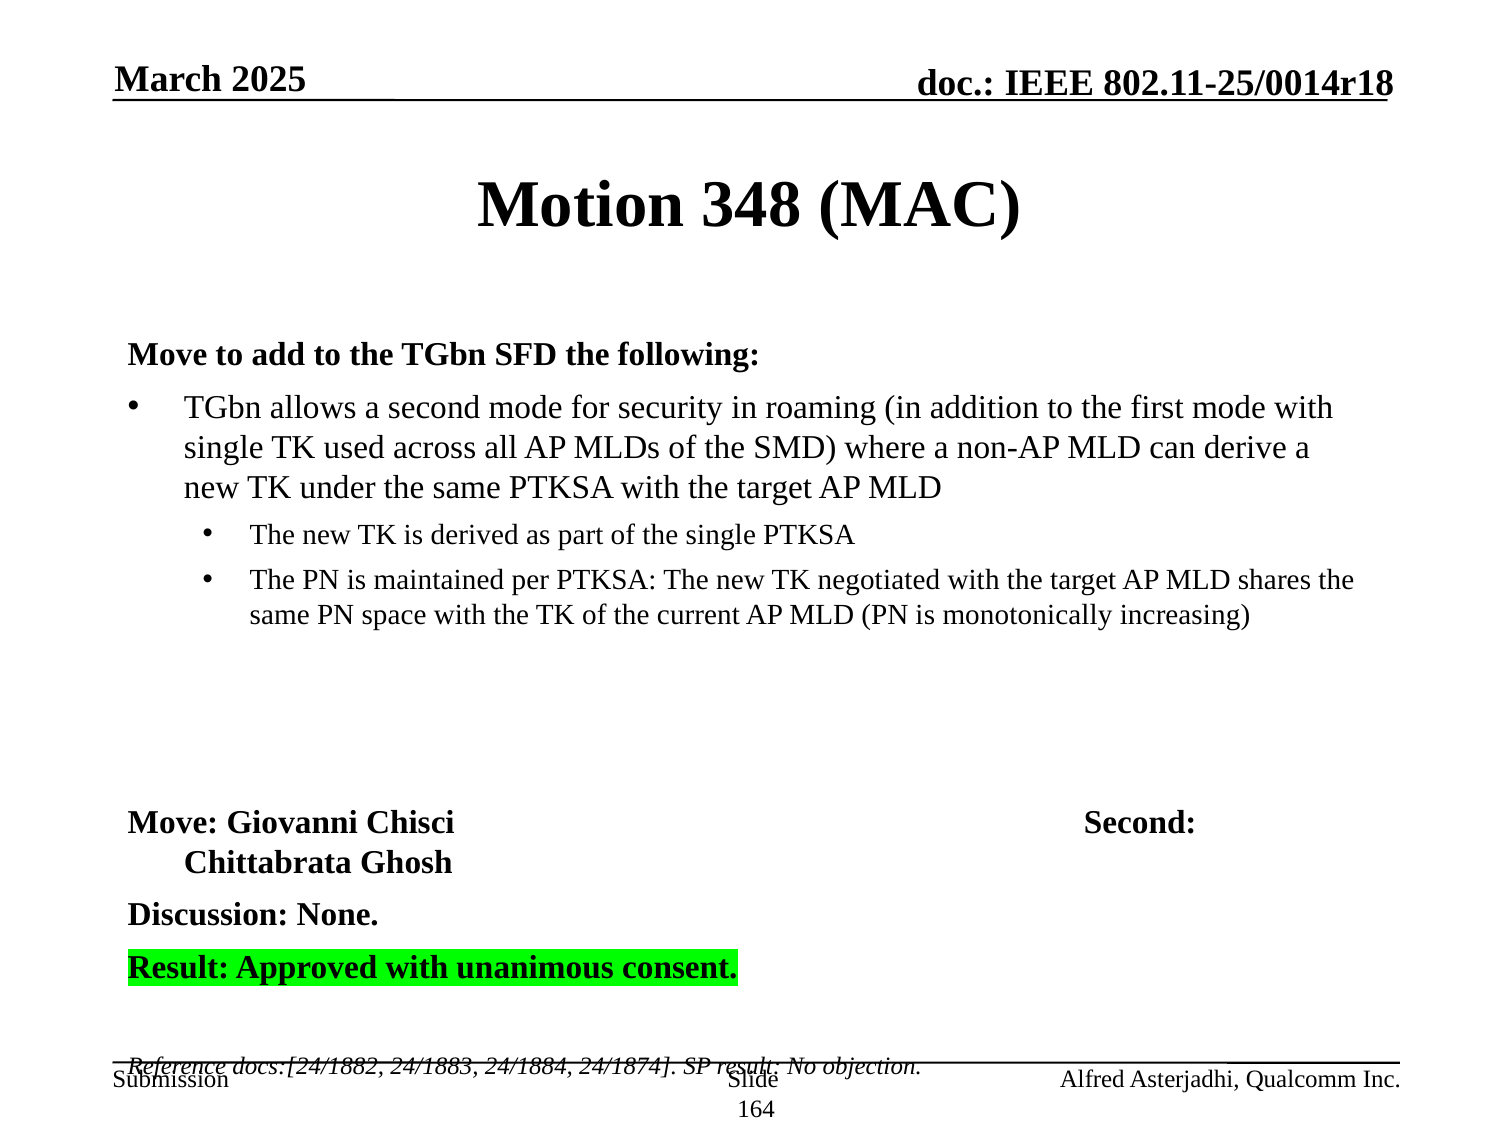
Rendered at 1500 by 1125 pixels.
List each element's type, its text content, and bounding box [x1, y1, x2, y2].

slide_number Slide 164 [712, 1061, 800, 1123]
title Motion 348 (MAC) [112, 112, 1388, 288]
list Move to add to the TGbn SFD the following: TGbn allows a second mode for security in roaming (in addition to the first mode with single TK used across all AP MLDs of the SMD) where a non-AP MLD can derive a new TK under the same PTKSA with the target AP MLD The new TK is derived as part of the single PTKSA The PN is maintained per PTKSA: The new TK negotiated with the target AP MLD shares the same PN space with the TK of the current AP MLD (PN is monotonically increasing) Move: Giovanni Chisci Second: Chittabrata Ghosh Discussion: None. Result: Approved with unanimous consent. Reference docs:[24/1882, 24/1883, 24/1884, 24/1874]. SP result: No objection. [112, 324, 1388, 1063]
footer Alfred Asterjadhi, Qualcomm Inc. [878, 1061, 1402, 1093]
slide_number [114, 54, 423, 100]
